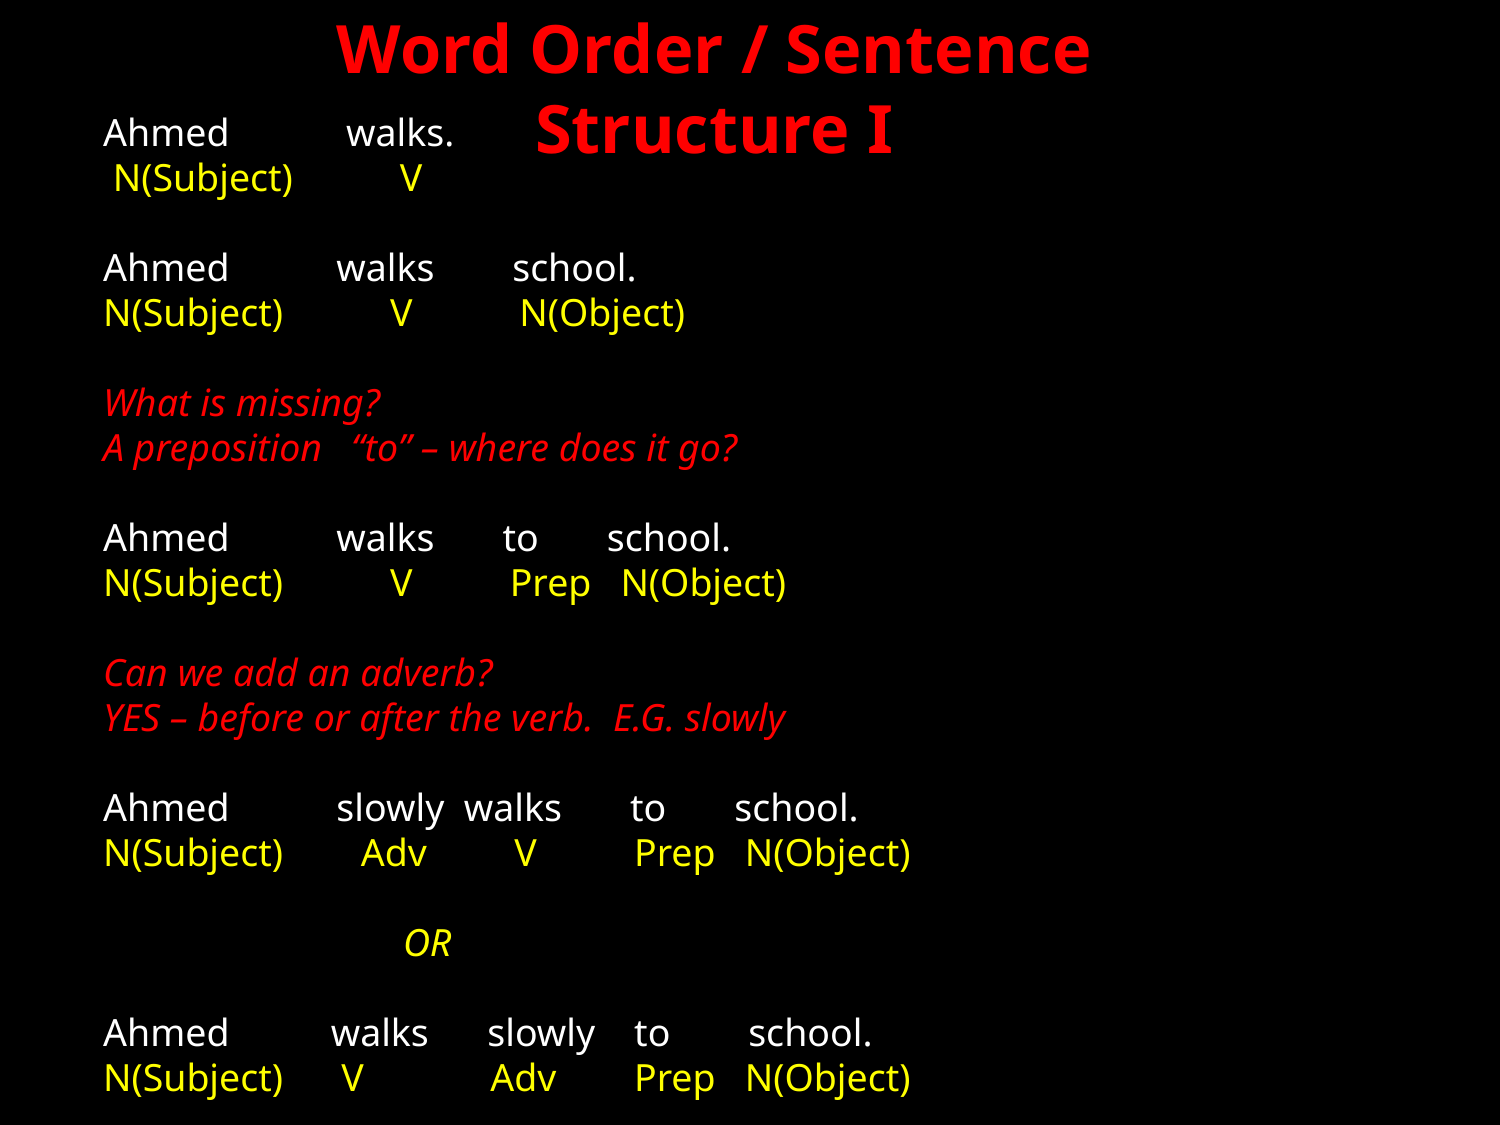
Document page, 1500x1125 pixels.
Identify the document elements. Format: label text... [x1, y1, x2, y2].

text_box Ahmed walks. N(Subject) V Ahmed walks school. N(Subject) V N(Object) What is missing? A preposition “to” – where does it go? Ahmed walks to school. N(Subject) V Prep N(Object) Can we add an adverb? YES – before or after the verb. E.G. slowly Ahmed slowly walks to school. N(Subject) Adv V Prep N(Object) OR Ahmed walks slowly to school. N(Subject) V Adv Prep N(Object) [88, 101, 1365, 1125]
text_box Word Order / Sentence Structure I [171, 0, 1258, 101]
